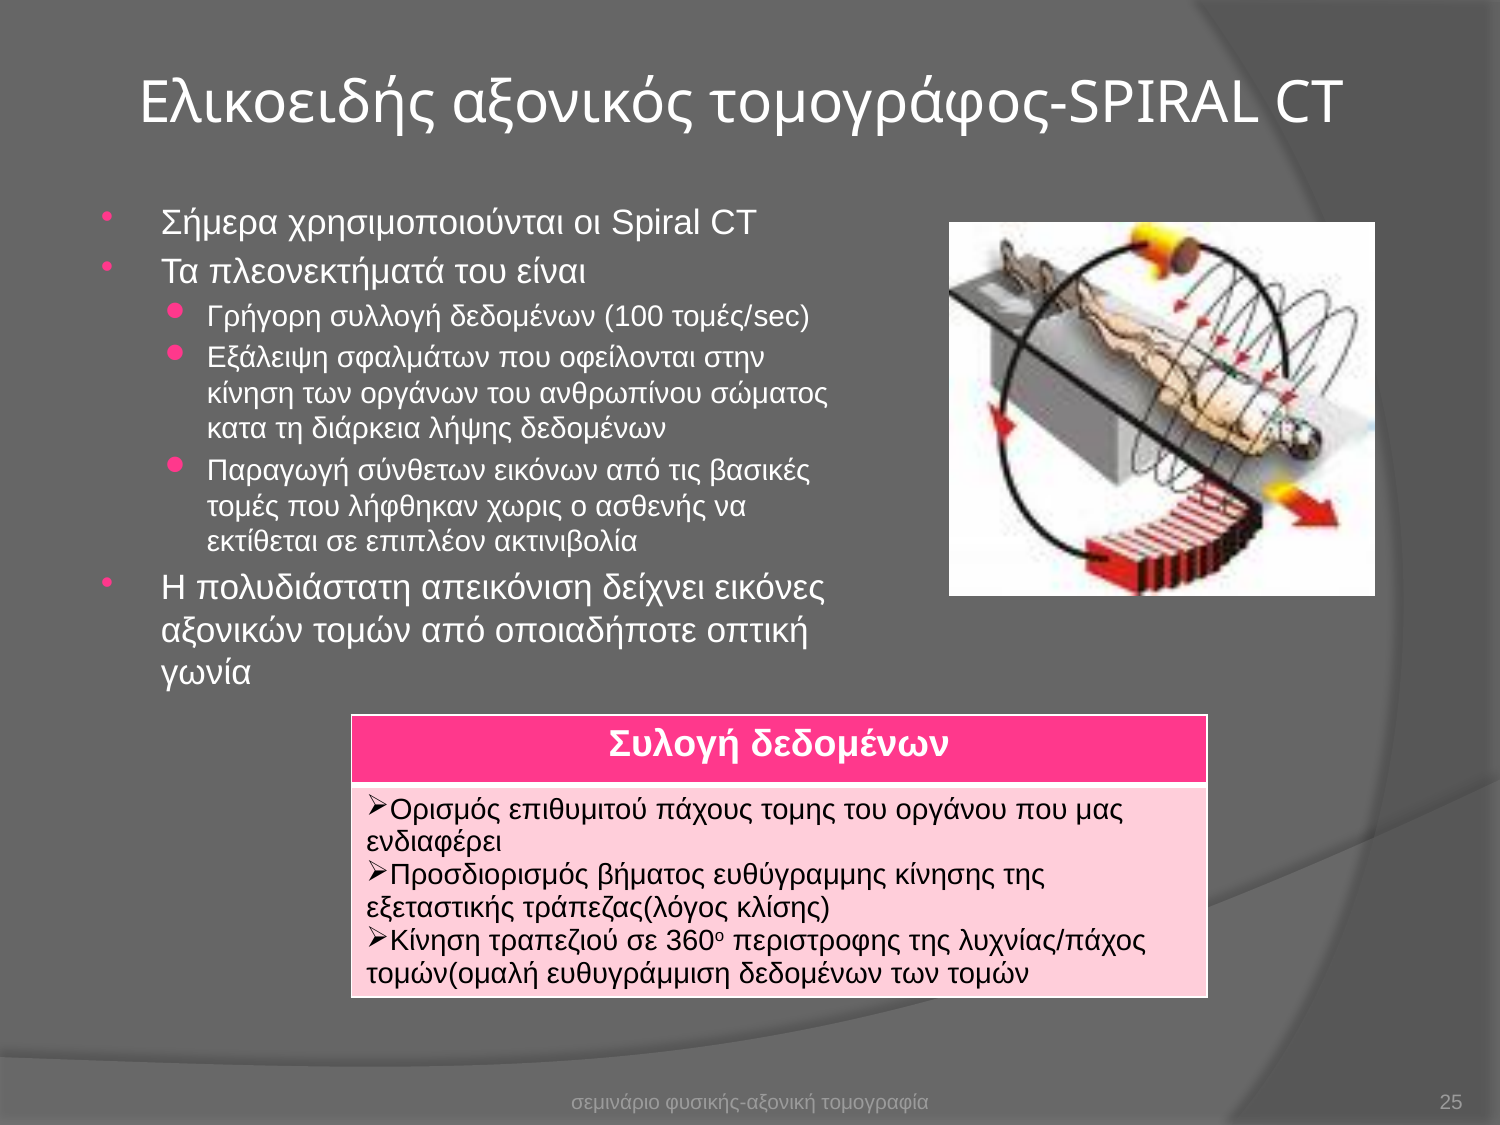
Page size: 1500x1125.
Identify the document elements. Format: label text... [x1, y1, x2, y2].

table_cell Ορισμός επιθυμιτού πάχους τομης του οργάνου που μας ενδιαφέρει Προσδιορισμός βήματος ευθύγραμμης κίνησης της εξεταστικής τράπεζας(λόγος κλίσης) Κίνηση τραπεζιού σε 360ο περιστροφης της λυχνίας/πάχος τομών(ομαλή ευθυγράμμιση δεδομένων των τομών [352, 788, 1206, 996]
title Ελικοειδής αξονικός τομογράφος-SPIRAL CT [128, 35, 1354, 164]
list Σήμερα χρησιμοποιούνται οι Spiral CT Τα πλεονεκτήματά του είναι Γρήγορη συλλογή δεδομένων (100 τομές/sec) Εξάλειψη σφαλμάτων που οφείλονται στην κίνηση των οργάνων του ανθρωπίνου σώματος κατα τη διάρκεια λήψης δεδομένων Παραγωγή σύνθετων εικόνων από τις βασικές τομές που λήφθηκαν χωρις ο ασθενής να εκτίθεται σε επιπλέον ακτινιβολία Η πολυδιάστατη απεικόνιση δείχνει εικόνες αξονικών τομών από οποιαδήποτε οπτική γωνία [82, 187, 875, 704]
footer σεμινάριο φυσικής-αξονική τομογραφία [512, 1053, 988, 1114]
slide_number 25 [1337, 1053, 1463, 1114]
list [948, 222, 1376, 597]
table_header Συλογή δεδομένων [352, 716, 1206, 782]
